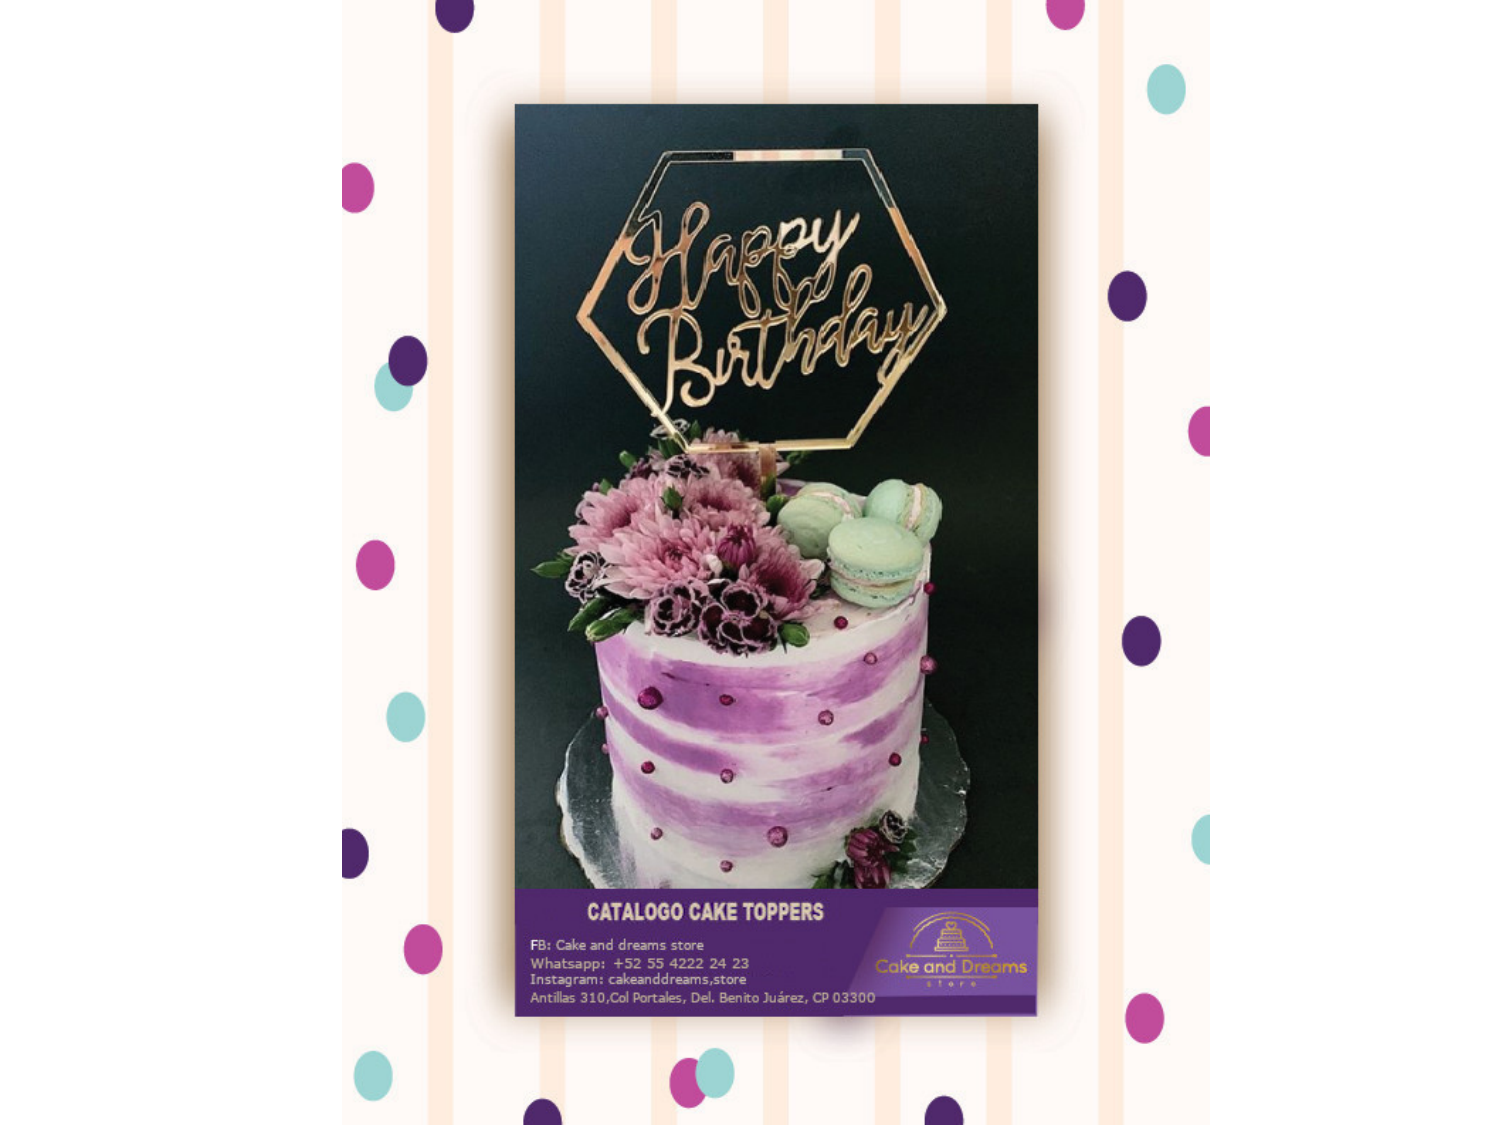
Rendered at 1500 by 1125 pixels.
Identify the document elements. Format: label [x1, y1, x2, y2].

list [0, 0, 1500, 1125]
